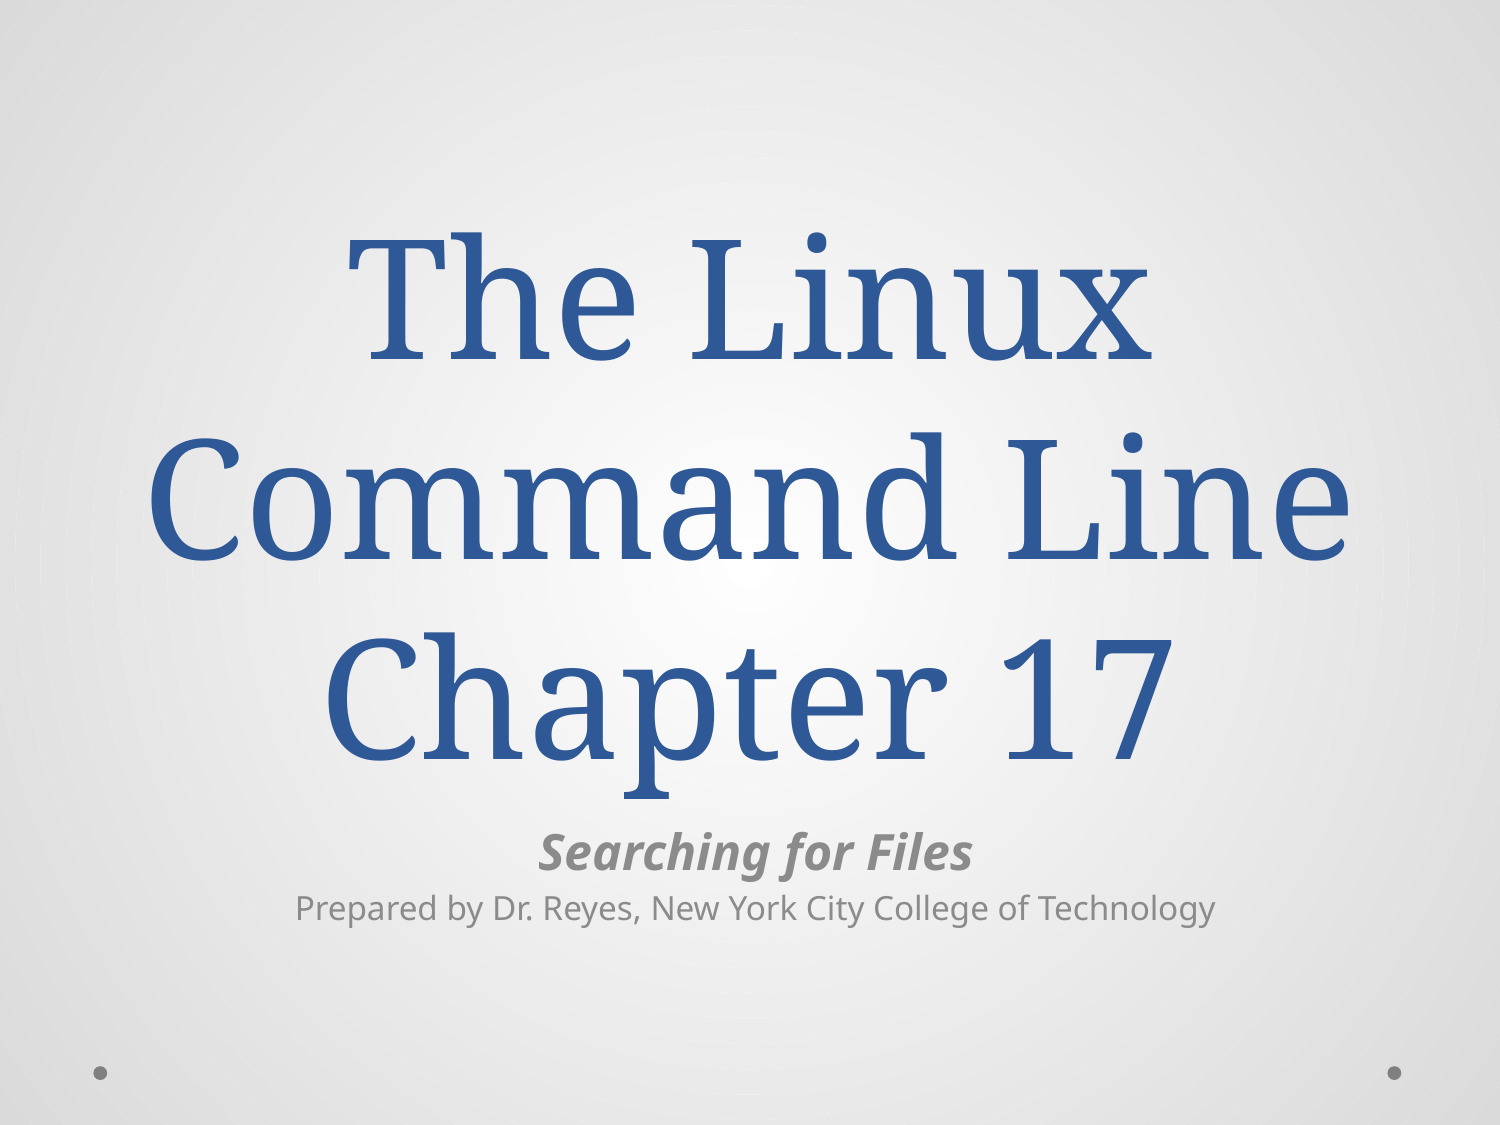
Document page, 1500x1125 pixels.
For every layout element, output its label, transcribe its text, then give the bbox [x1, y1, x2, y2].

subtitle Searching for Files Prepared by Dr. Reyes, New York City College of Technology [187, 812, 1325, 1013]
title The Linux Command Line Chapter 17 [112, 99, 1388, 800]
